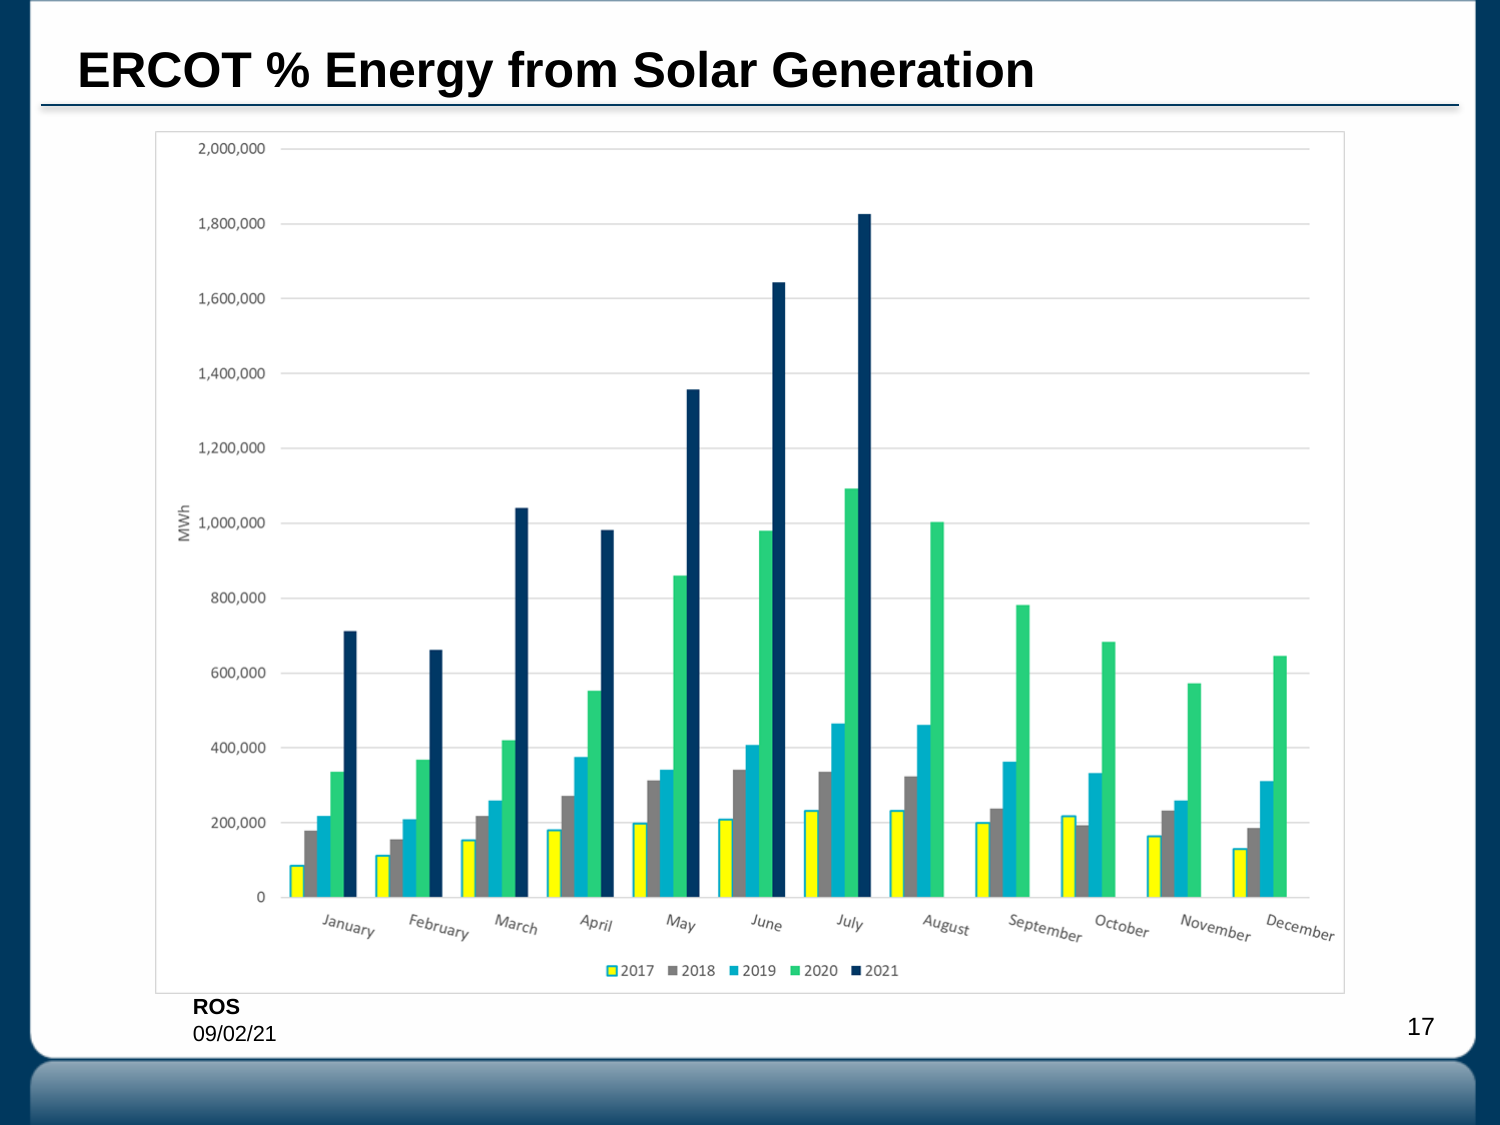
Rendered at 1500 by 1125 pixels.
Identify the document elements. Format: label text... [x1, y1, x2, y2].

picture [0, 0, 1500, 1125]
title ERCOT % Energy from Solar Generation [62, 29, 1450, 106]
